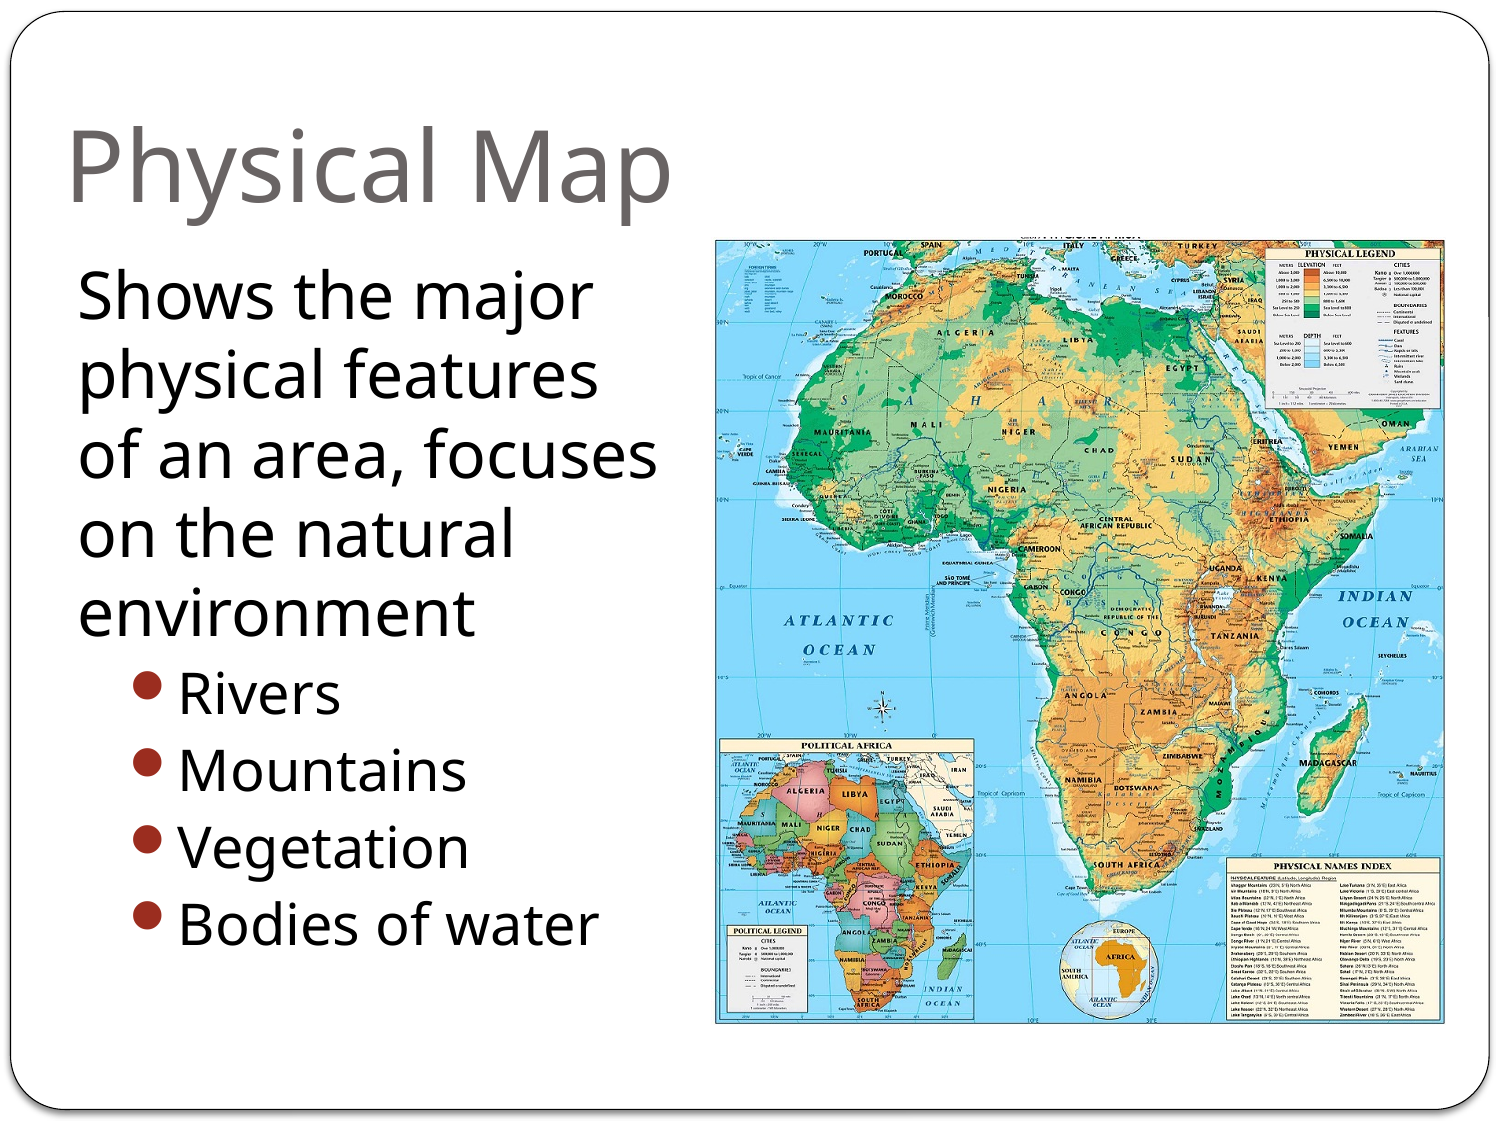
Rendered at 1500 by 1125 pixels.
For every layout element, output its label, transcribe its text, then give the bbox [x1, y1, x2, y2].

list Shows the major physical features of an area, focuses on the natural environment Rivers Mountains Vegetation Bodies of water [62, 246, 678, 997]
title Physical Map [50, 50, 1325, 238]
picture [710, 237, 1446, 1026]
